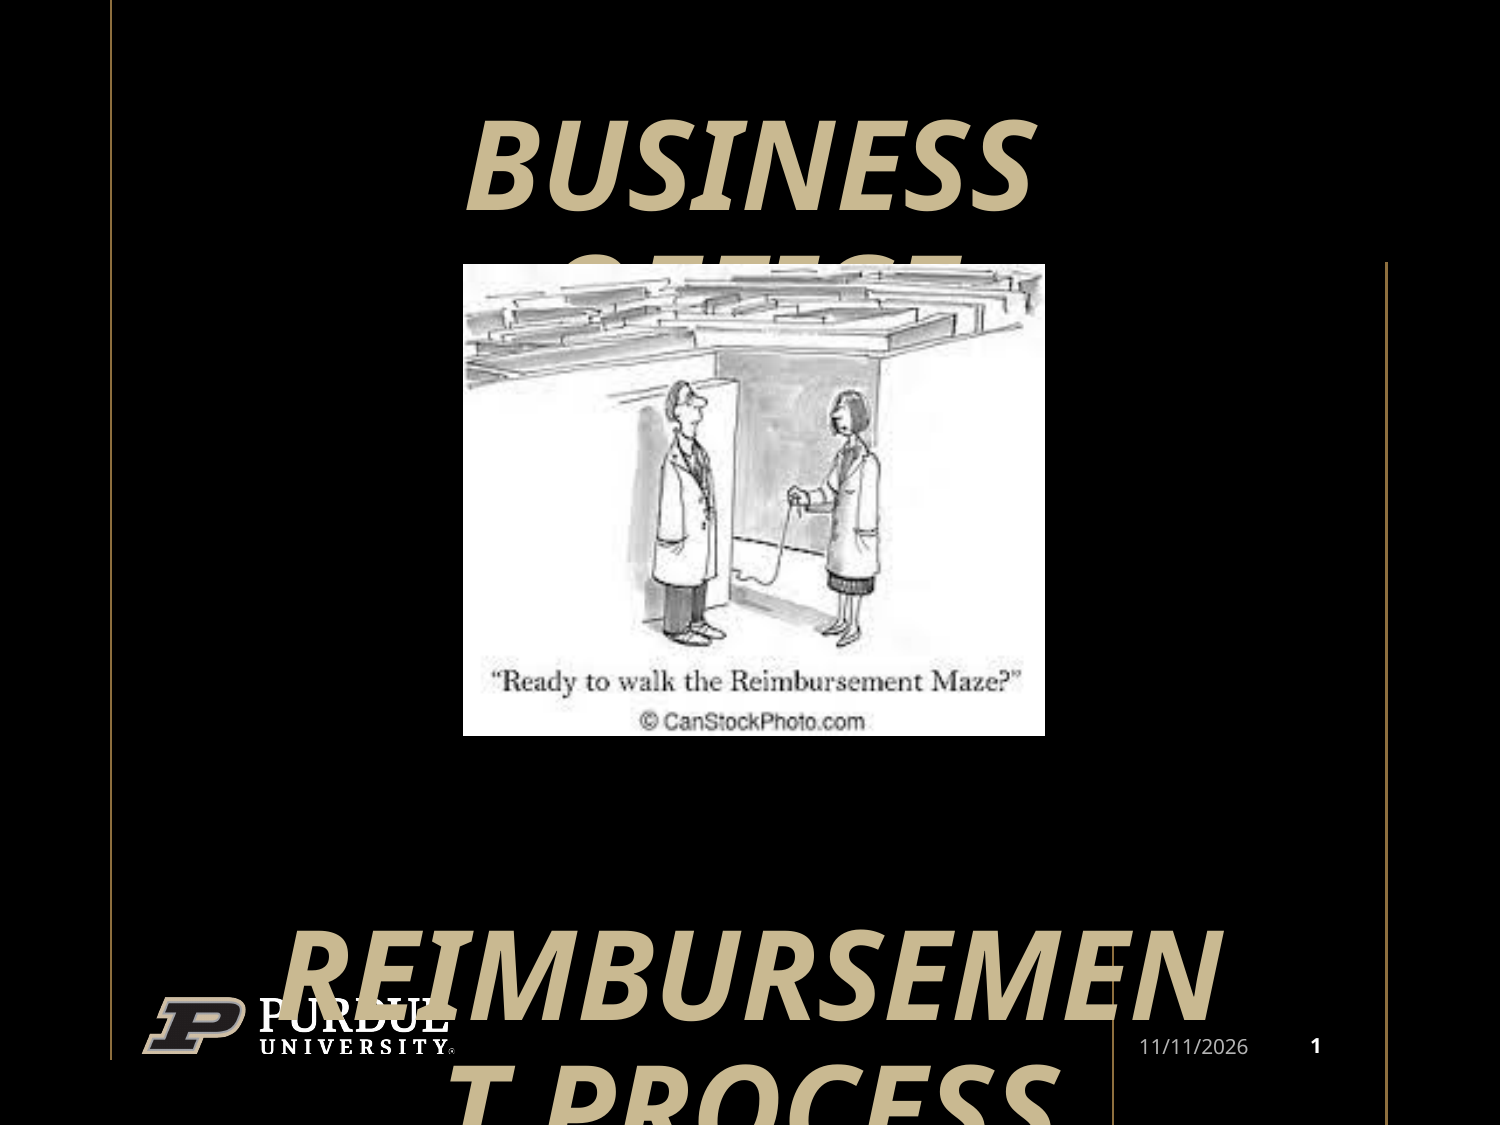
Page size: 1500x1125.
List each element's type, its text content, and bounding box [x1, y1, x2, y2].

slide_number 1 [1286, 1017, 1347, 1078]
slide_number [1120, 1021, 1264, 1075]
picture [463, 264, 1045, 736]
title Business Office Reimbursement Process [260, 99, 1240, 923]
